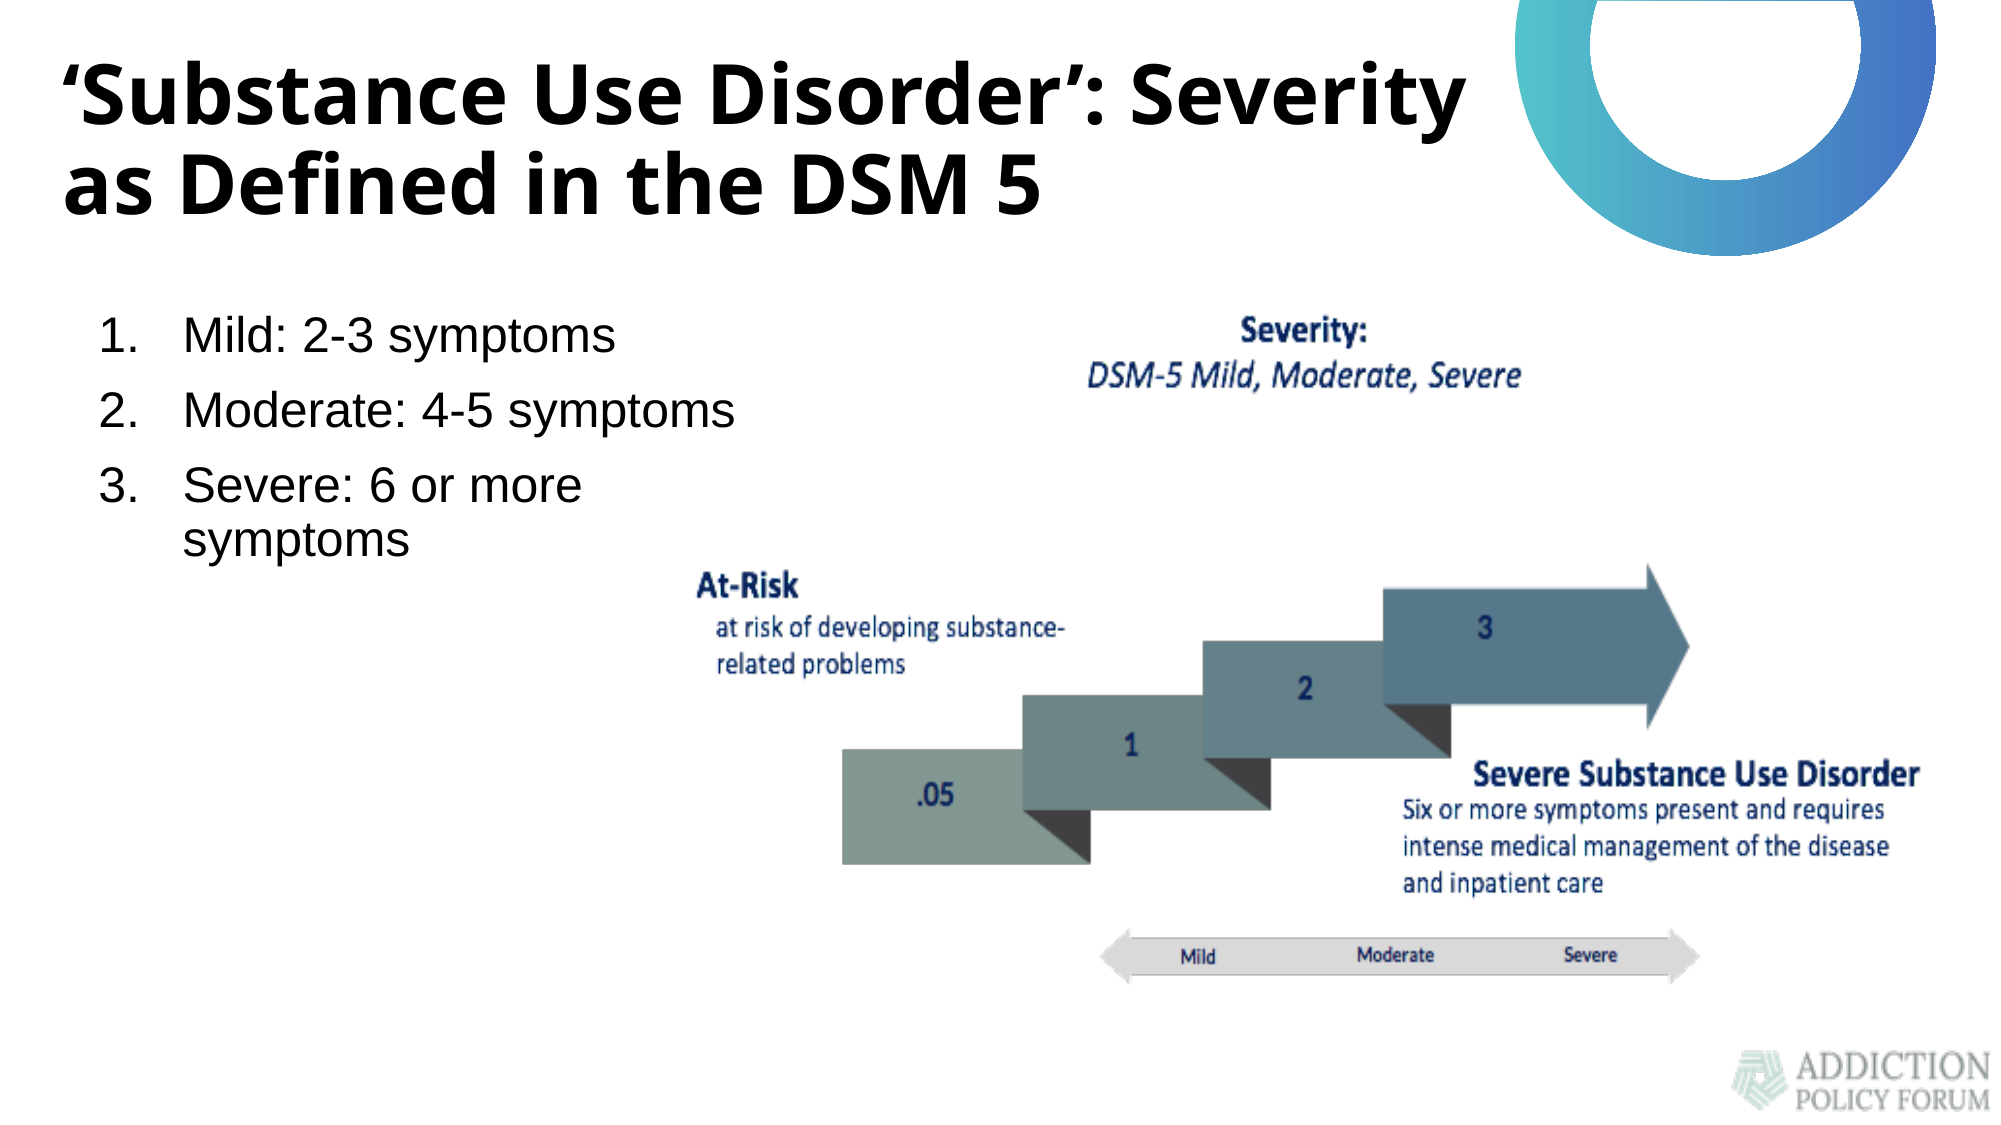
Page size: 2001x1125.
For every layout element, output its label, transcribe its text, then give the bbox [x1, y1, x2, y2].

picture [657, 191, 2000, 1125]
list Mild: 2-3 symptoms Moderate: 4-5 symptoms Severe: 6 or more symptoms [83, 211, 657, 627]
title ‘Substance Use Disorder’: Severity as Defined in the DSM 5 [47, 44, 1561, 241]
